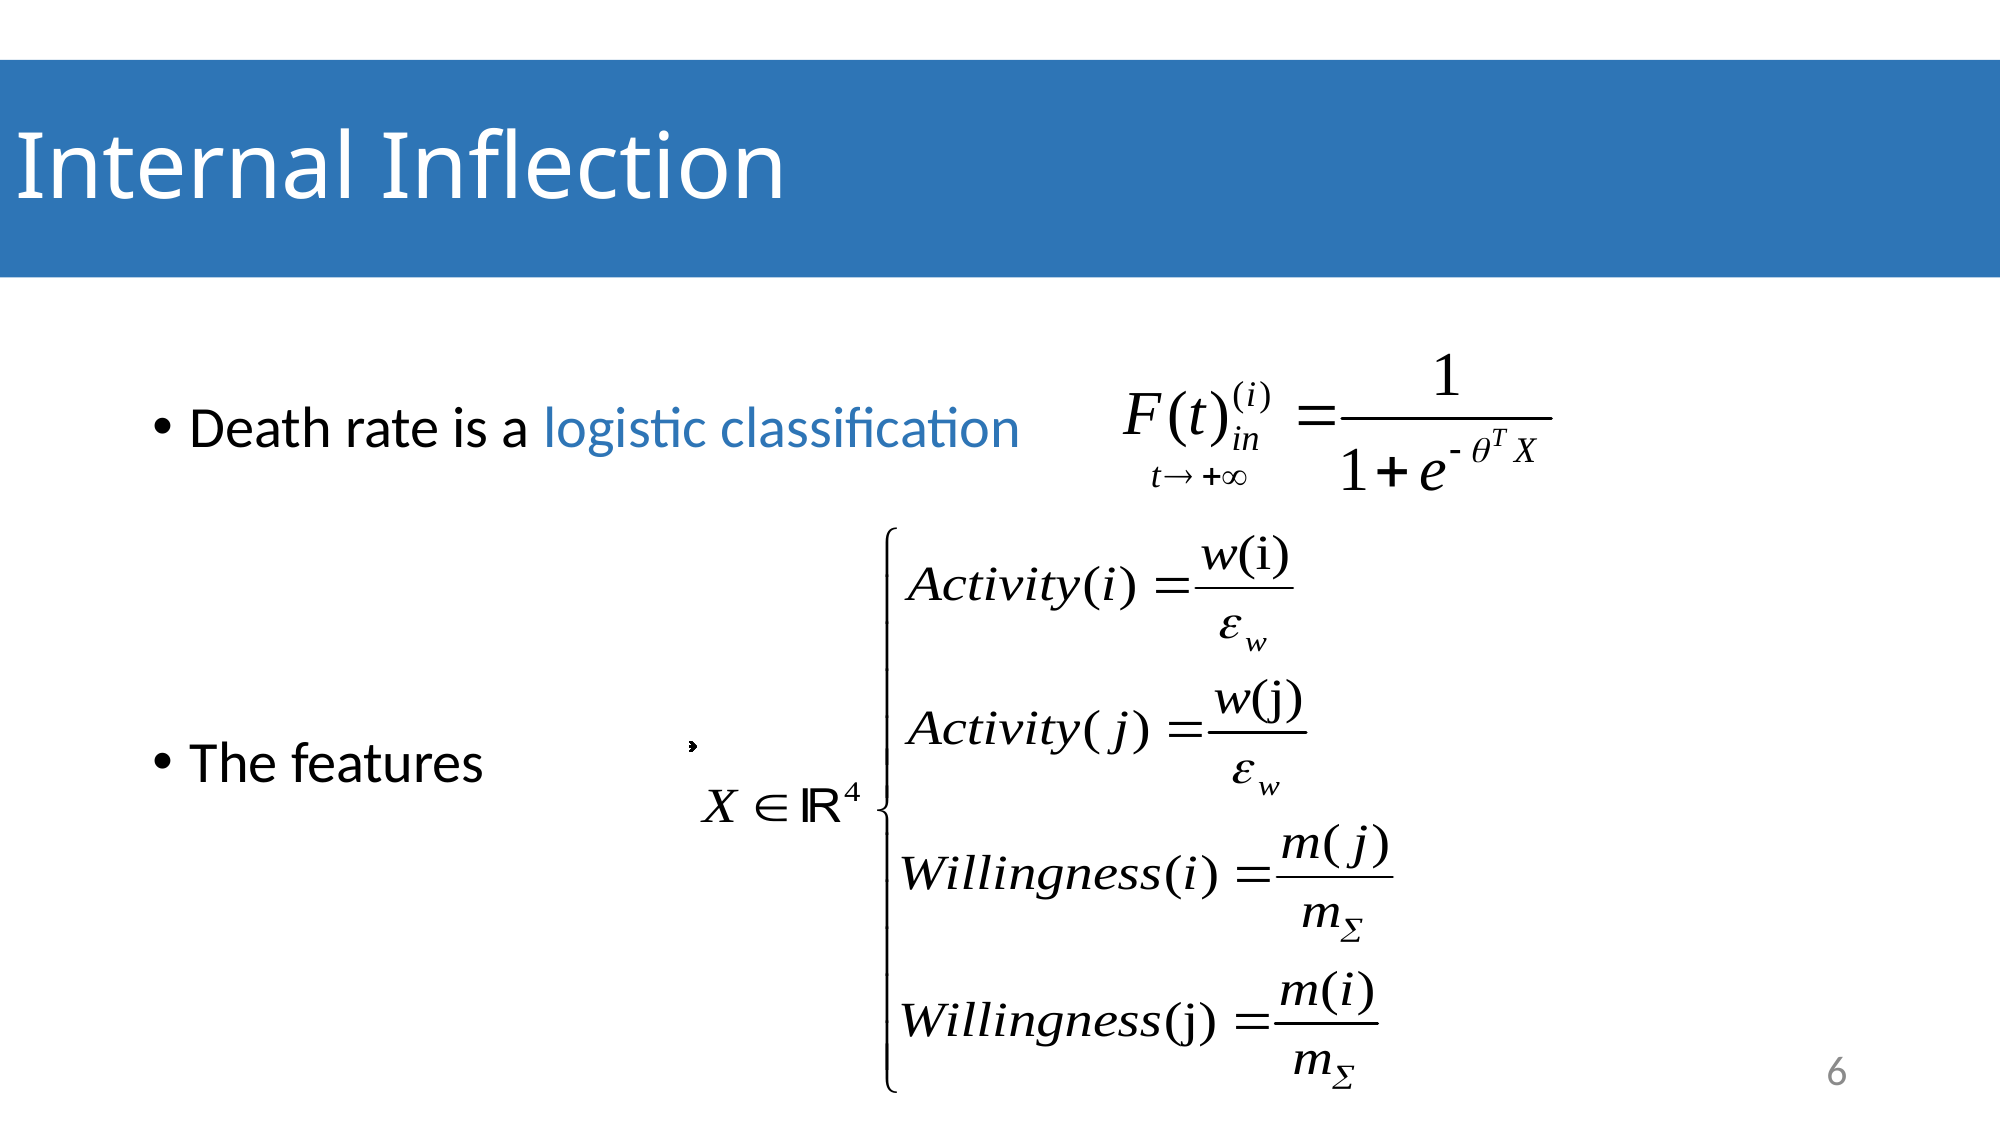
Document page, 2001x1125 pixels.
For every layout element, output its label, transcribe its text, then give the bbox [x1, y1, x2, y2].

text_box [1111, 335, 1564, 503]
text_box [689, 515, 1406, 1106]
title Internal Inflection [0, 59, 2000, 278]
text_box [720, 391, 871, 425]
slide_number 6 [1810, 1035, 1863, 1103]
list Death rate is a logistic classification The features [137, 299, 1863, 1014]
